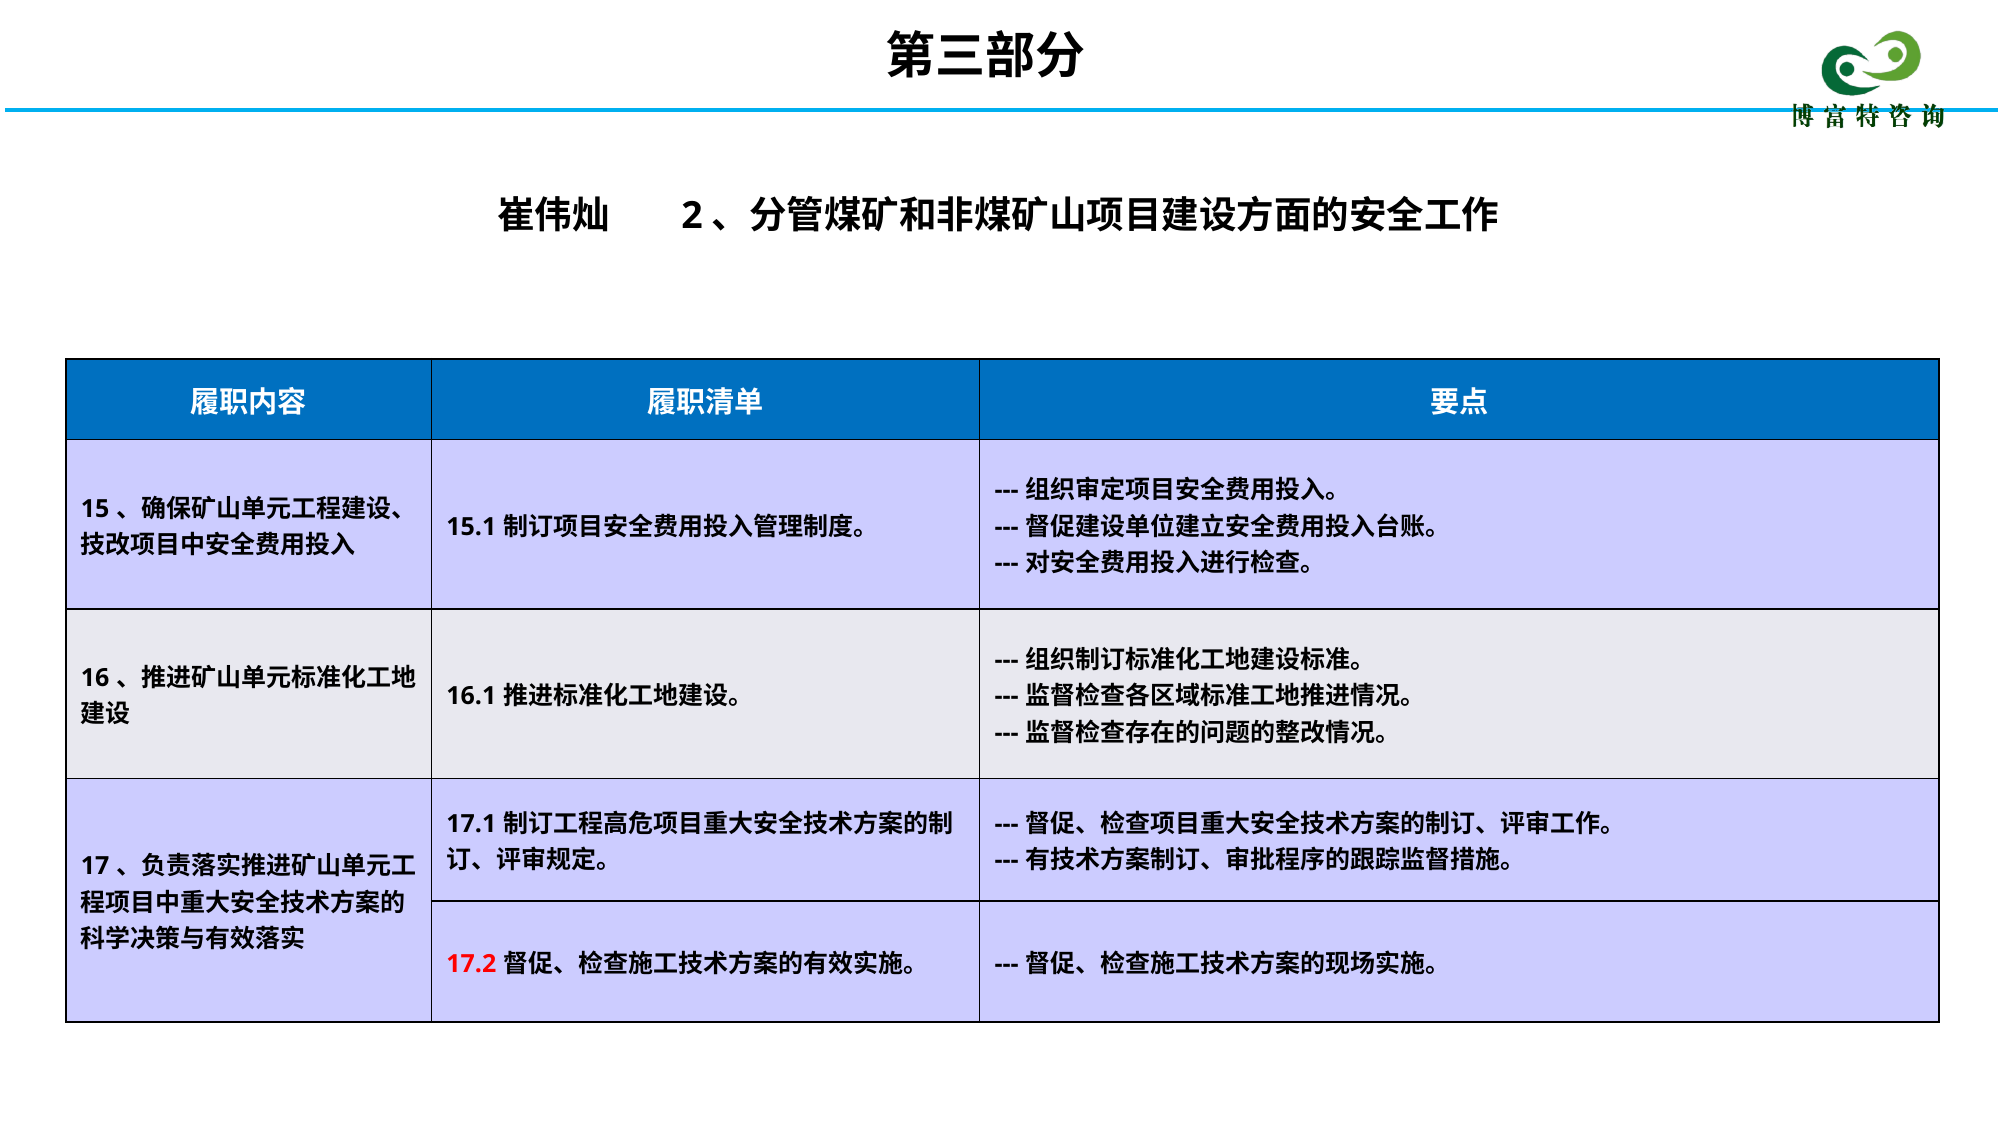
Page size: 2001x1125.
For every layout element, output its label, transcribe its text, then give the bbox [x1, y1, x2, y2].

table_cell 16.1推进标准化工地建设。 [432, 610, 979, 778]
table_cell ---组织审定项目安全费用投入。 ---督促建设单位建立安全费用投入台账。 ---对安全费用投入进行检查。 [980, 440, 1938, 608]
table_cell 16、推进矿山单元标准化工地建设 [67, 610, 431, 778]
table_cell 17.2督促、检查施工技术方案的有效实施。 [432, 902, 979, 1021]
table_cell ---组织制订标准化工地建设标准。 ---监督检查各区域标准工地推进情况。 ---监督检查存在的问题的整改情况。 [980, 610, 1938, 778]
table_cell 17.1制订工程高危项目重大安全技术方案的制订、评审规定。 [432, 779, 979, 900]
table_cell ---督促、检查项目重大安全技术方案的制订、评审工作。 ---有技术方案制订、审批程序的跟踪监督措施。 [980, 779, 1938, 900]
text_box 第三部分 [870, 16, 1135, 91]
table_header 履职内容 [67, 360, 431, 439]
table_cell 17、负责落实推进矿山单元工程项目中重大安全技术方案的科学决策与有效落实 [67, 779, 431, 1021]
table_cell 15.1制订项目安全费用投入管理制度。 [432, 440, 979, 608]
table_header 履职清单 [432, 360, 979, 439]
table_cell ---督促、检查施工技术方案的现场实施。 [980, 902, 1938, 1021]
table_header 要点 [980, 360, 1938, 439]
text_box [482, 183, 1511, 245]
table_cell 15、确保矿山单元工程建设、技改项目中安全费用投入 [67, 440, 431, 608]
picture [1772, 30, 1969, 131]
